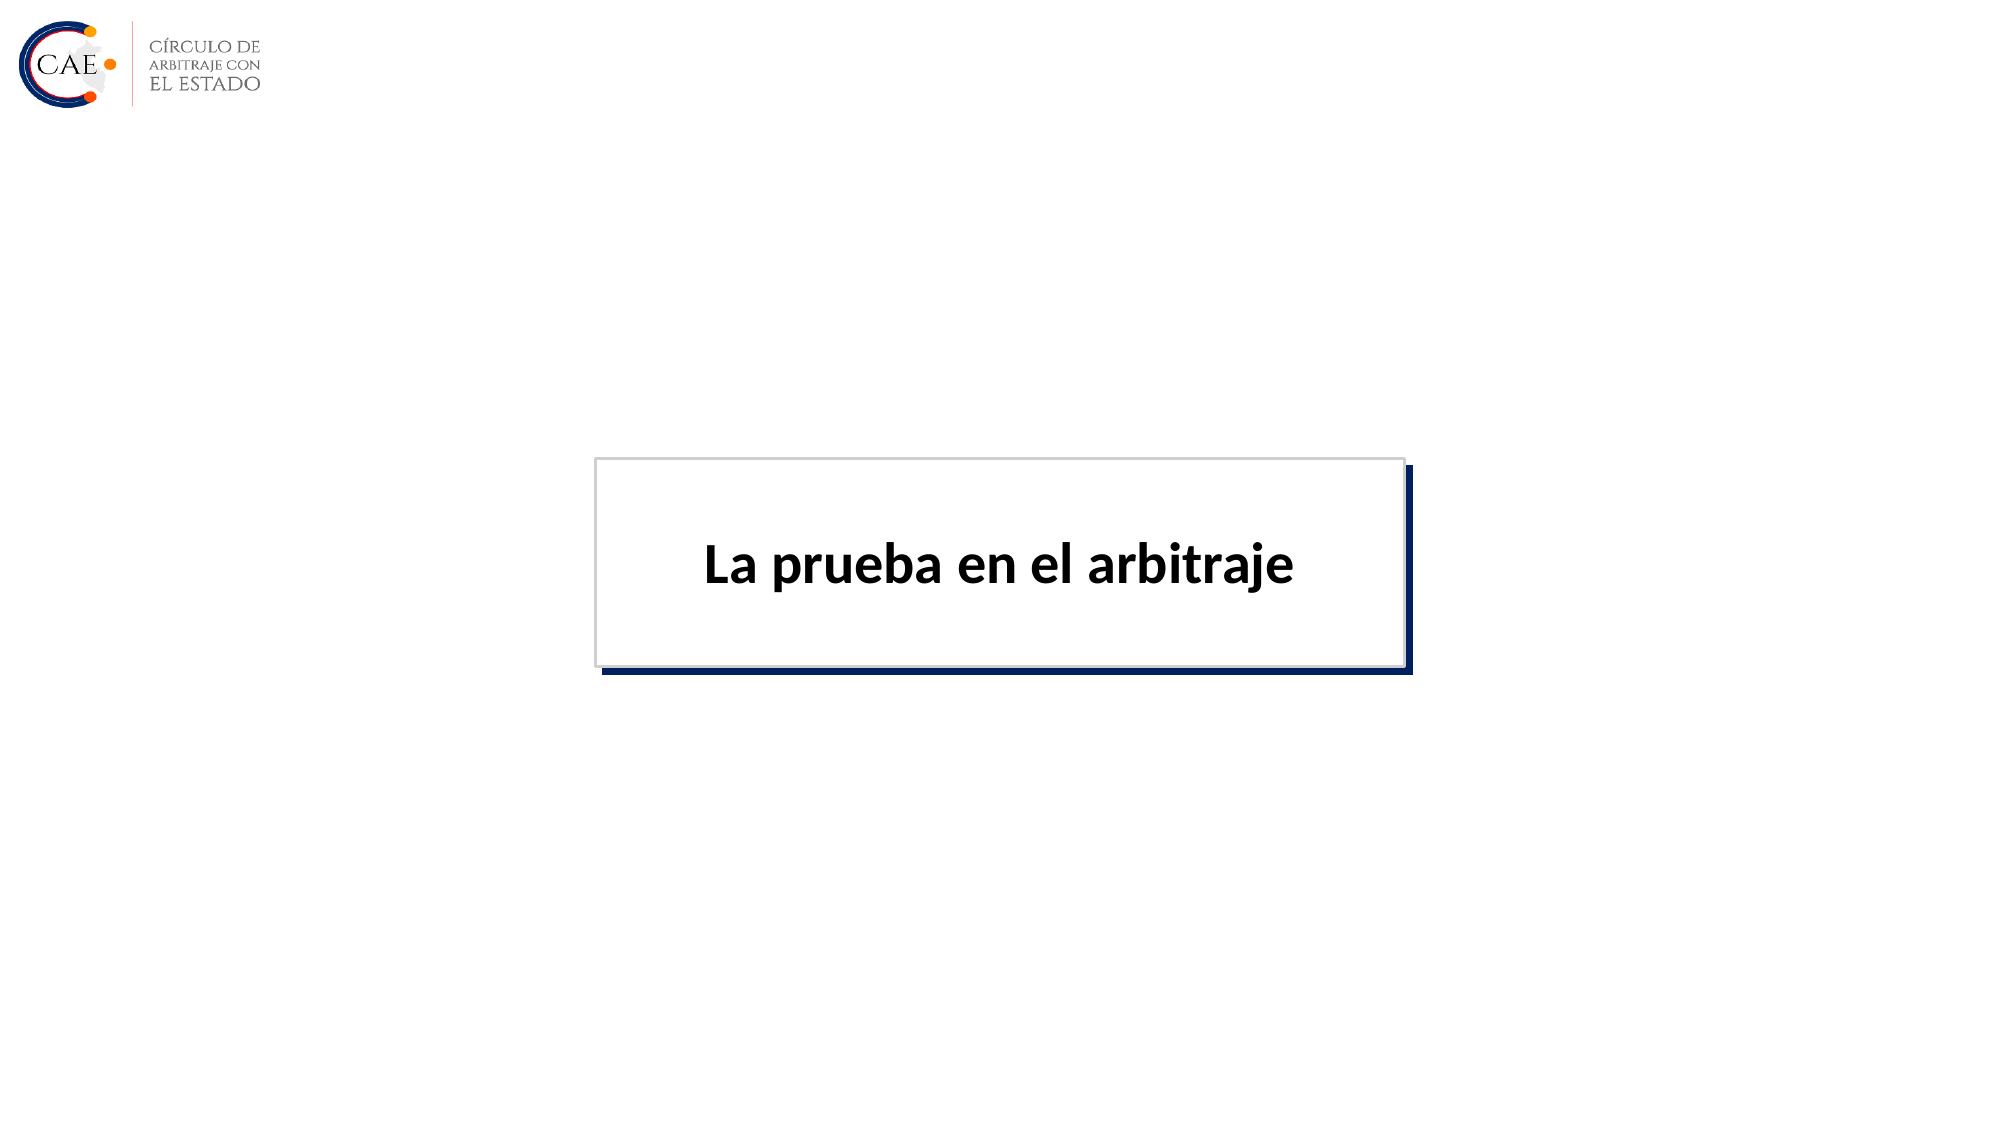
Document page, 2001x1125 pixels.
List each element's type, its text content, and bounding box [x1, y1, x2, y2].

text_box [602, 465, 1413, 675]
picture [12, 15, 266, 115]
text_box [0, 0, 421, 183]
text_box La prueba en el arbitraje [595, 458, 1405, 667]
